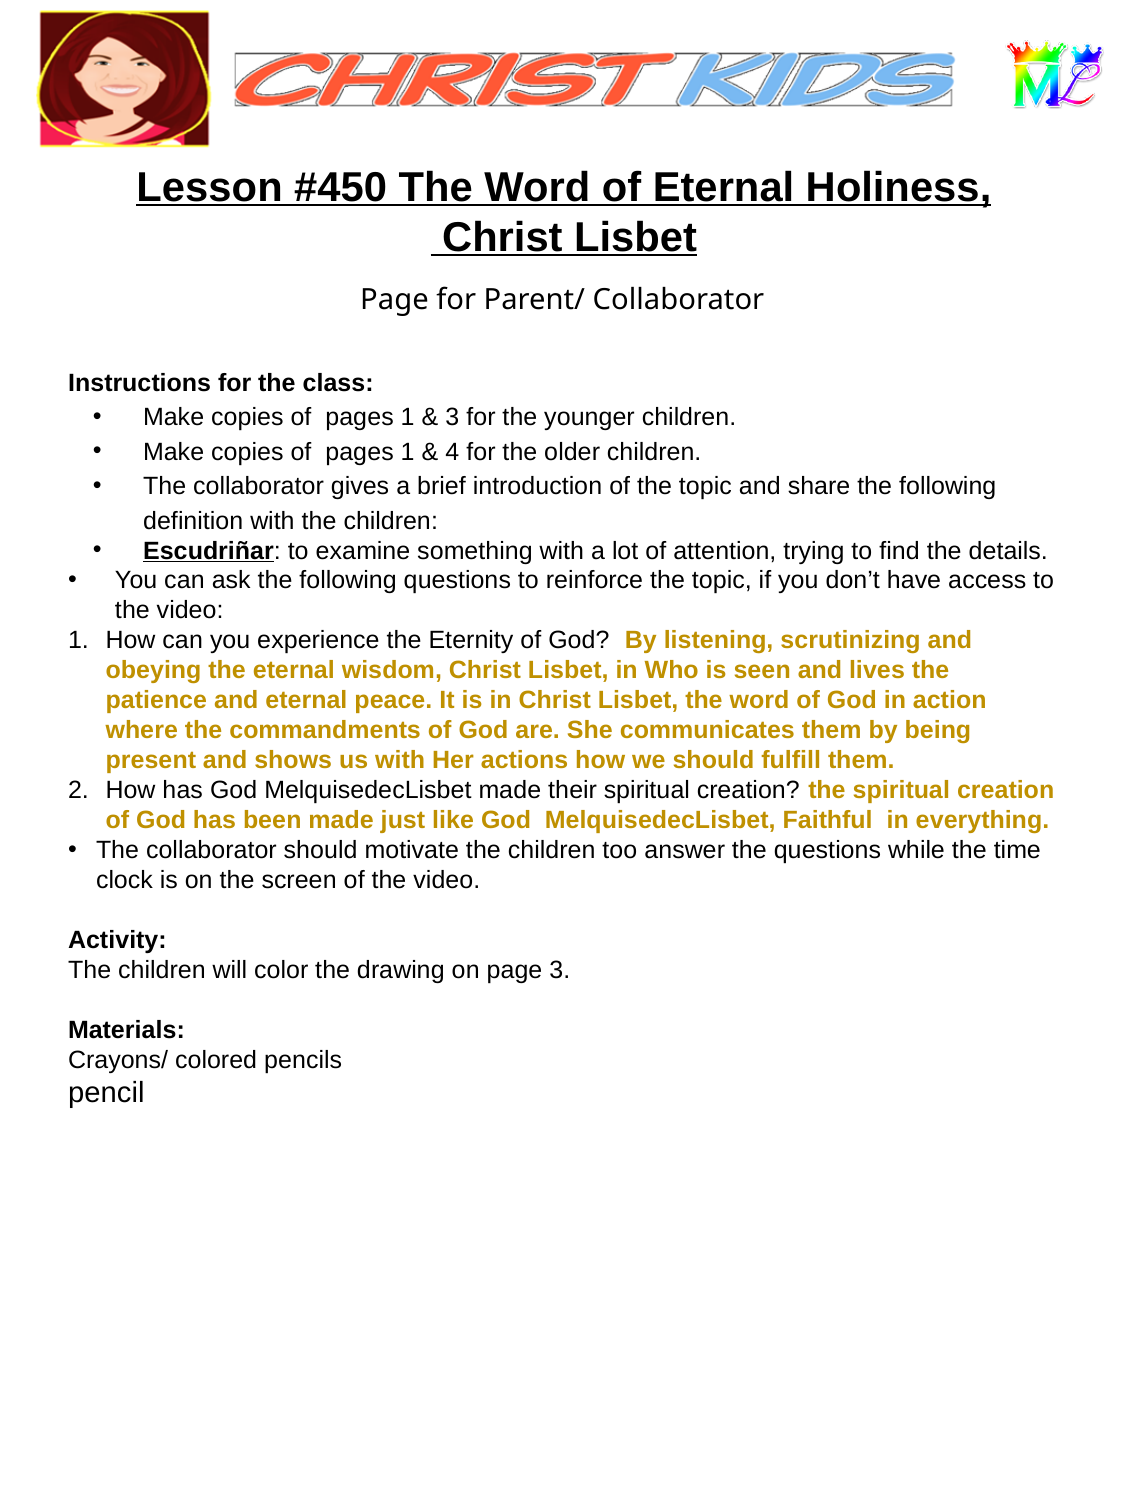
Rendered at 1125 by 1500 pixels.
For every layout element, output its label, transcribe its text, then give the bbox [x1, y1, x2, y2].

text_box Page for Parent/ Collaborator [314, 273, 811, 324]
picture [30, 8, 959, 151]
text_box Lesson #450 The Word of Eternal Holiness, Christ Lisbet [64, 152, 1064, 269]
picture [1003, 37, 1106, 109]
text_box Instructions for the class: Make copies of pages 1 & 3 for the younger children. Make copies of pages 1 & 4 for the older children. The collaborator gives a brief introduction of the topic and share the following definition with the children: Escudriñar: to examine something with a lot of attention, trying to find the details. You can ask the following questions to reinforce the topic, if you don’t have access to the video: How can you experience the Eternity of God? By listening, scrutinizing and obeying the eternal wisdom, Christ Lisbet, in Who is seen and lives the patience and eternal peace. It is in Christ Lisbet, the word of God in action where the commandments of God are. She communicates them by being present and shows us with Her actions how we should fulfill them. How has God MelquisedecLisbet made their spiritual creation? the spiritual creation of God has been made just like God MelquisedecLisbet, Faithful in everything. The collaborator should motivate the children too answer the questions while the time clock is on the screen of the video. Activity: The children will color the drawing on page 3. Materials: Crayons/ colored pencils pencil [53, 354, 1072, 1116]
